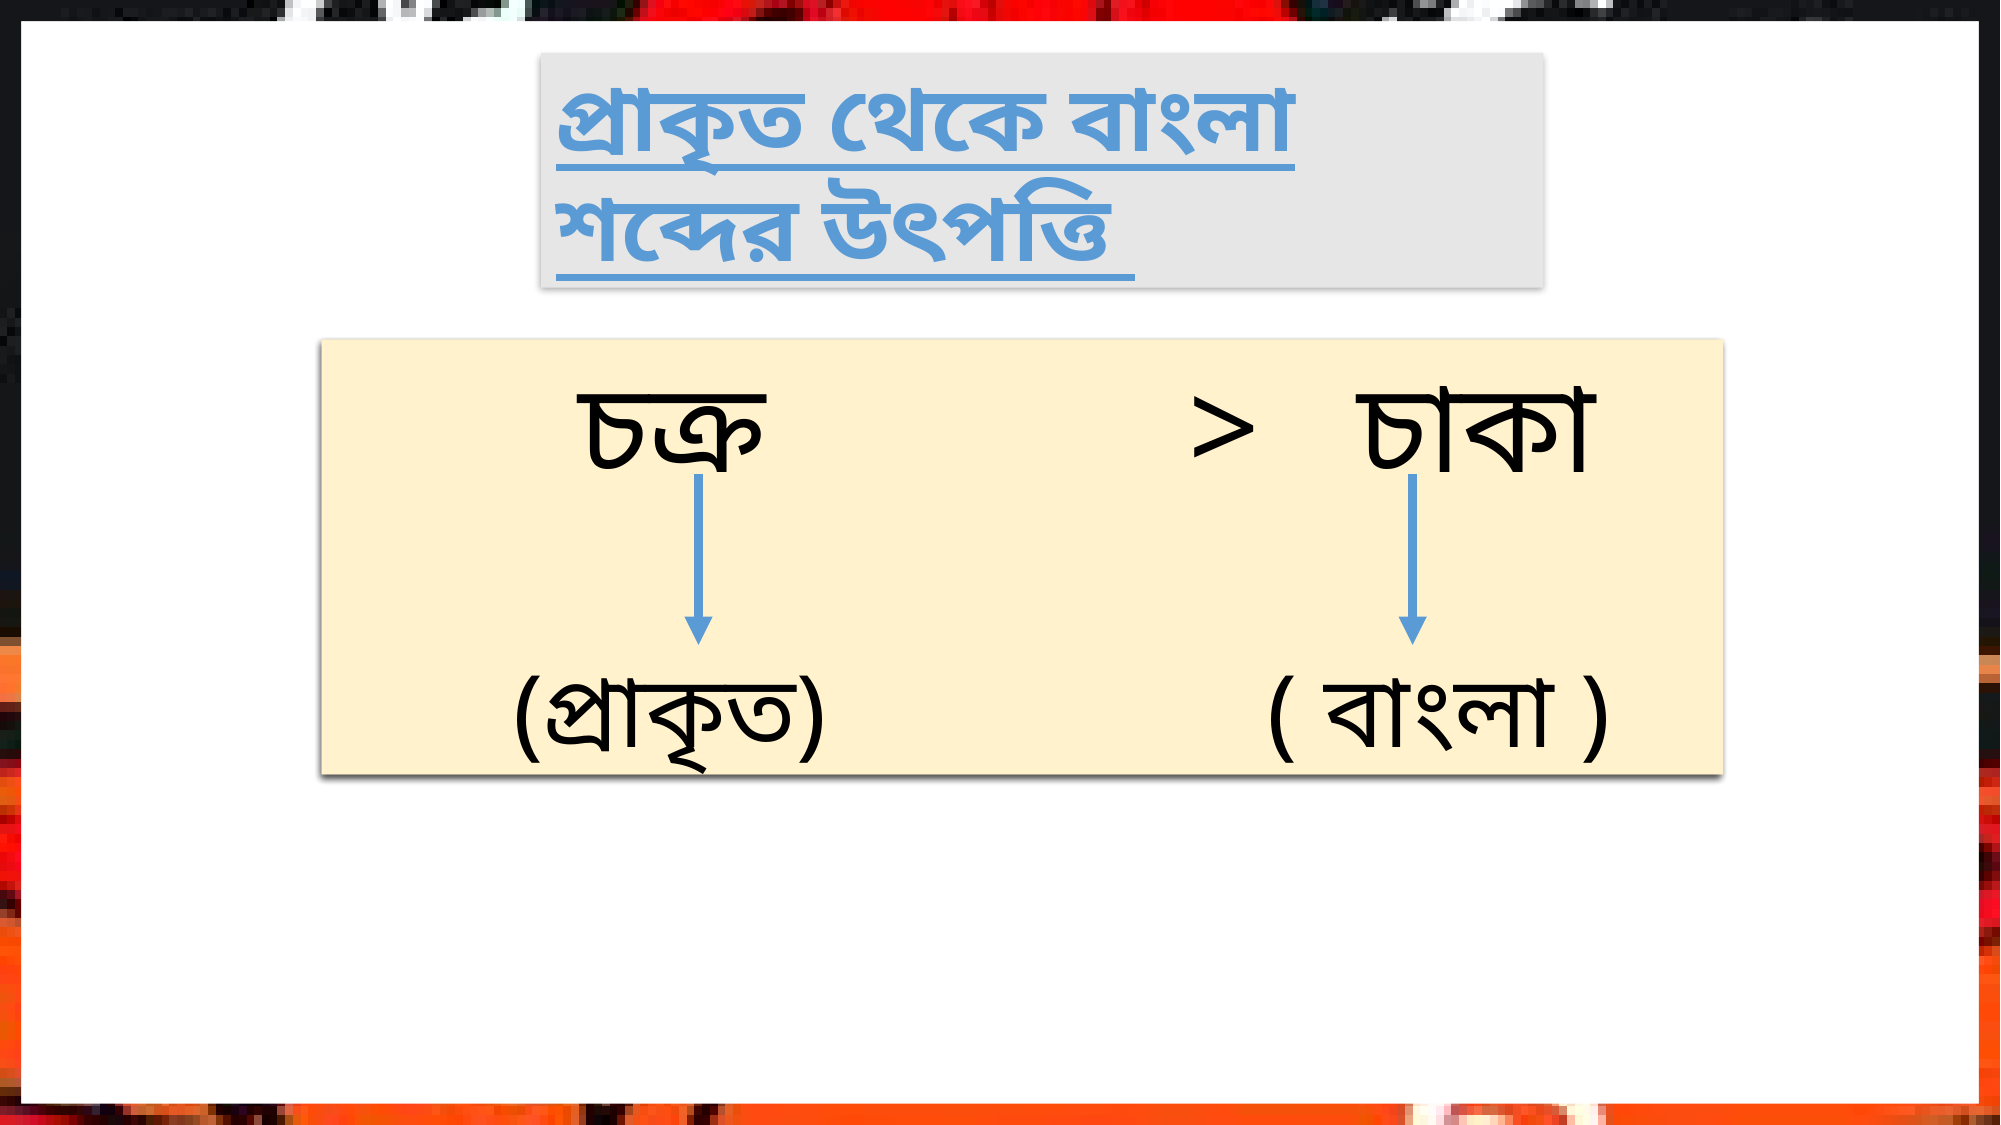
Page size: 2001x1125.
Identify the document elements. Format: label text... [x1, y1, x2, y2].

text_box প্রাকৃত থেকে বাংলা শব্দের উৎপত্তি [541, 52, 1544, 288]
picture [0, 0, 2000, 1125]
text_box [321, 339, 1724, 779]
